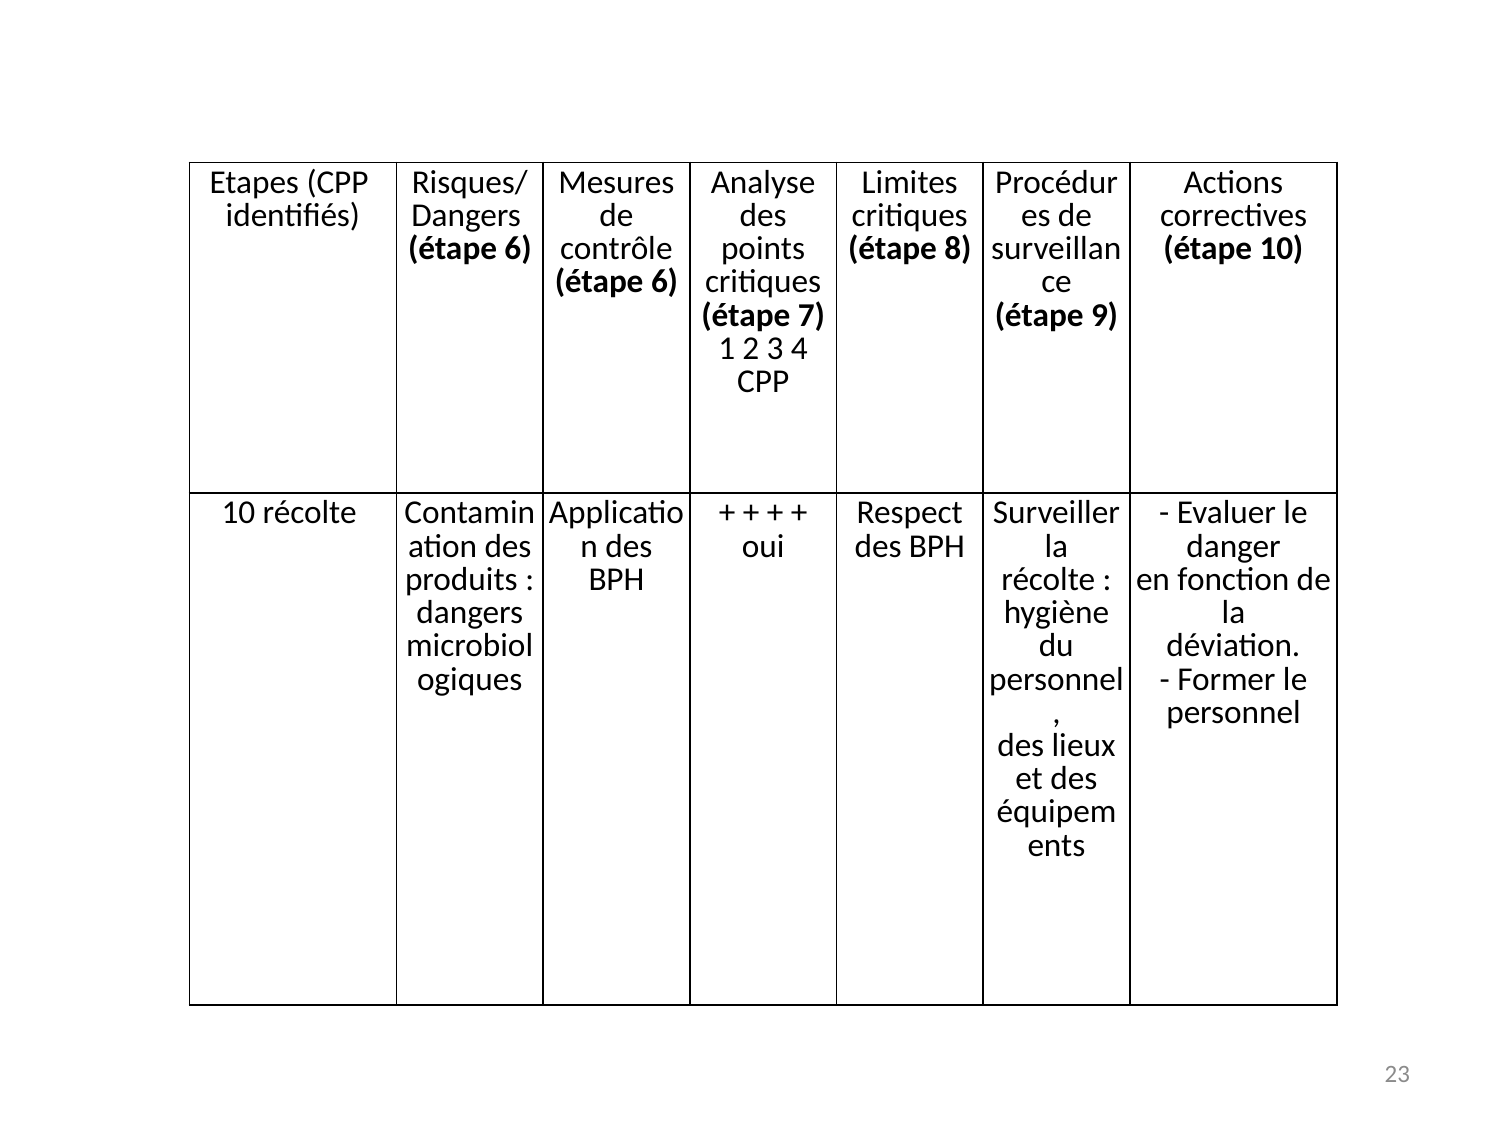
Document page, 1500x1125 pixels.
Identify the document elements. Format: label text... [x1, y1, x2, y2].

slide_number 23 [1074, 1042, 1425, 1103]
table_cell Surveiller la récolte : hygiène du personnel, des lieux et des équipements [984, 494, 1129, 1004]
table_header Actions correctives (étape 10) [1131, 163, 1336, 492]
table_cell + + + + oui [691, 494, 836, 1004]
table_header Mesures de contrôle (étape 6) [544, 163, 689, 492]
table_cell Respect des BPH [837, 494, 982, 1004]
table_header Risques/Dangers (étape 6) [397, 163, 542, 492]
table_header Etapes (CPP identifiés) [190, 163, 396, 492]
table_cell - Evaluer le danger en fonction de la déviation. - Former le personnel [1131, 494, 1336, 1004]
table_cell Application des BPH [544, 494, 689, 1004]
table_cell 10 récolte [190, 494, 396, 1004]
table_header Analyse des points critiques (étape 7) 1 2 3 4 CPP [691, 163, 836, 492]
table_header Procédures de surveillance (étape 9) [984, 163, 1129, 492]
table_header Limites critiques (étape 8) [837, 163, 982, 492]
table_cell Contamination des produits : dangers microbiologiques [397, 494, 542, 1004]
